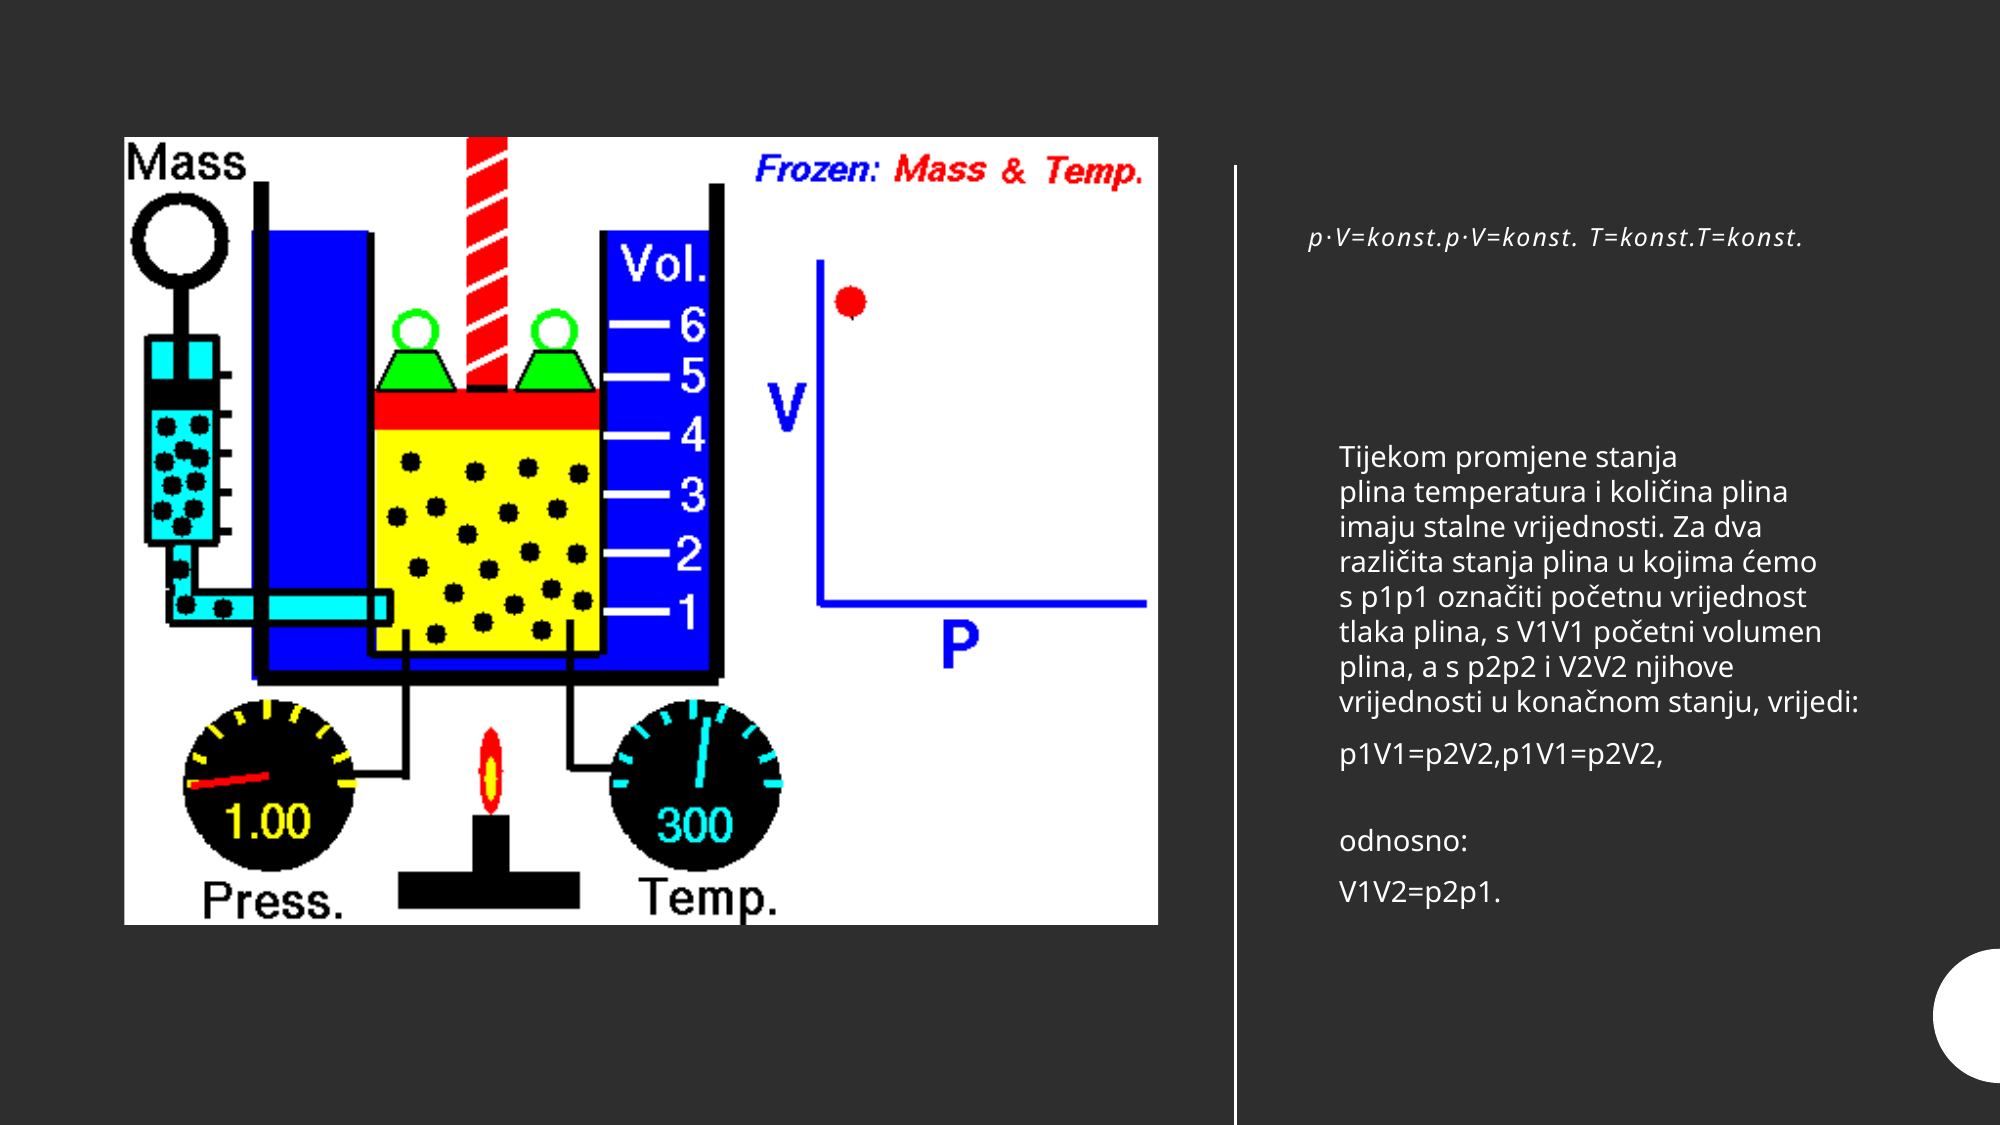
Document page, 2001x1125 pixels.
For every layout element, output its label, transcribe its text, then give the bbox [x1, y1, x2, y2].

text_box [1933, 948, 2000, 1084]
title p⋅V=konst.p·V=konst. T=konst.T=konst. [1293, 113, 1875, 394]
text_box [0, 0, 2000, 1125]
picture [124, 137, 1159, 925]
list Tijekom promjene stanja plina temperatura i količina plina imaju stalne vrijednosti. Za dva različita stanja plina u kojima ćemo s p1p1 označiti početnu vrijednost tlaka plina, s V1V1 početni volumen plina, a s p2p2 i V2V2 njihove vrijednosti u konačnom stanju, vrijedi: p1V1=p2V2,p1V1=p2V2, odnosno: V1V2=p2p1. [1294, 430, 1875, 949]
